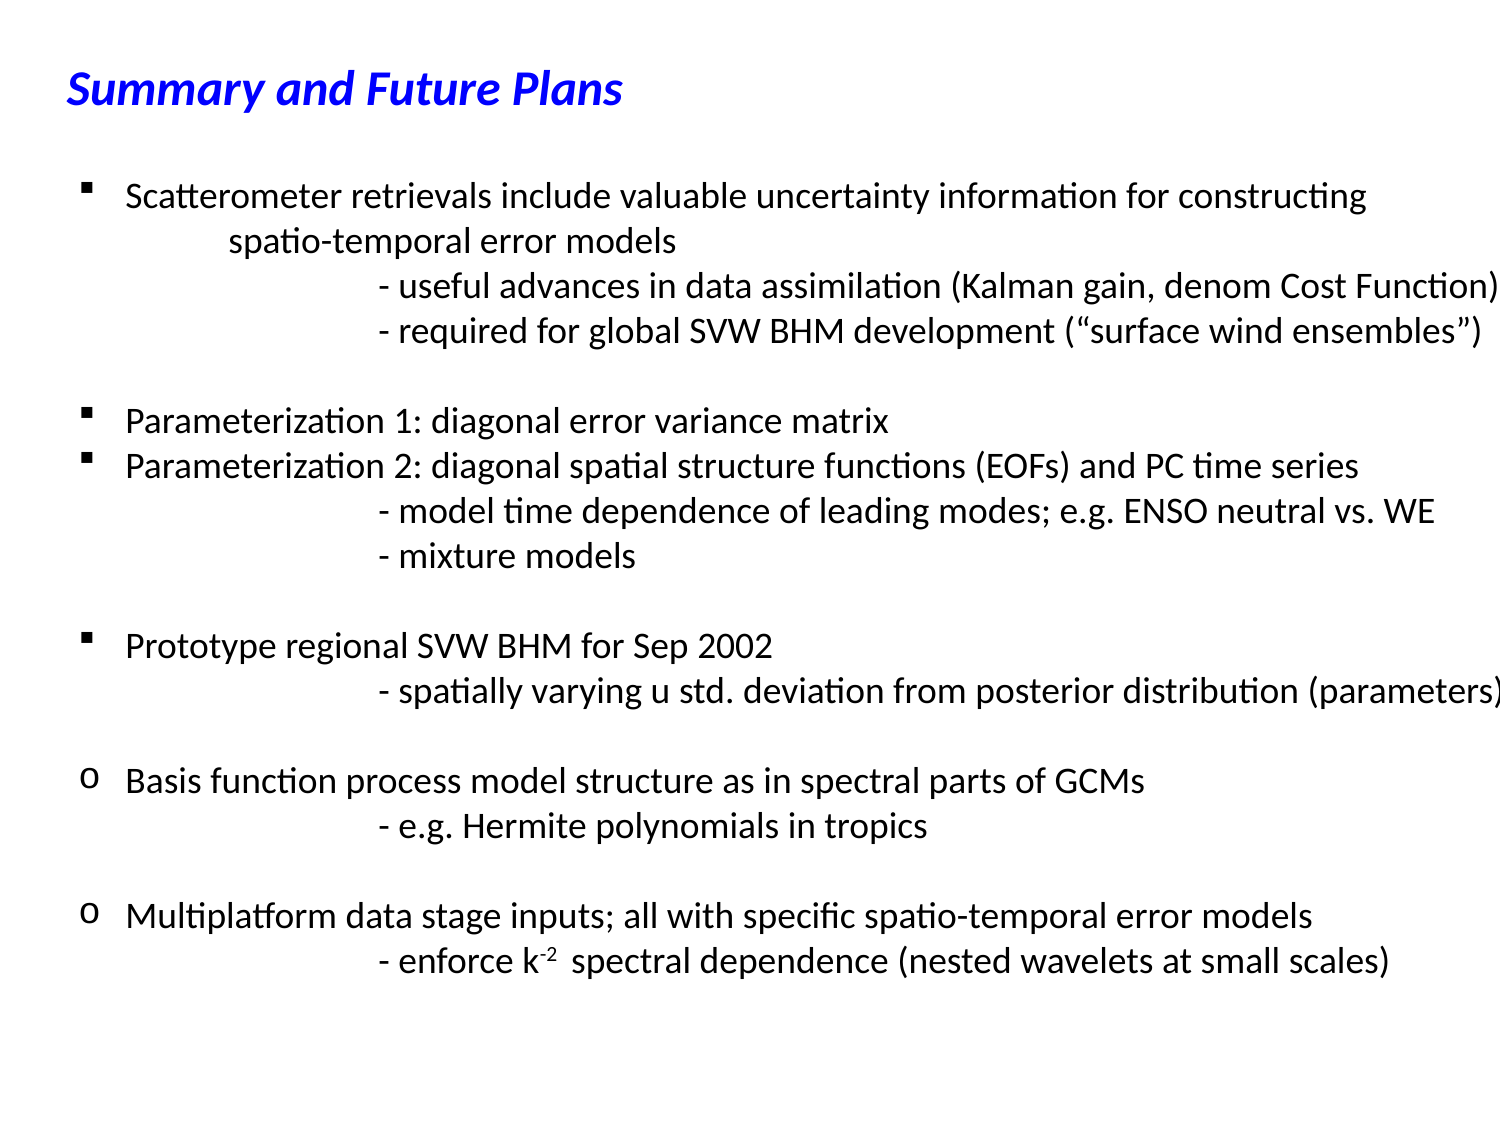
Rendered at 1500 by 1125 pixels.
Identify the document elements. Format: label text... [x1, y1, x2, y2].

text_box Scatterometer retrievals include valuable uncertainty information for constructing spatio-temporal error models - useful advances in data assimilation (Kalman gain, denom Cost Function) - required for global SVW BHM development (“surface wind ensembles”) Parameterization 1: diagonal error variance matrix Parameterization 2: diagonal spatial structure functions (EOFs) and PC time series - model time dependence of leading modes; e.g. ENSO neutral vs. WE - mixture models Prototype regional SVW BHM for Sep 2002 - spatially varying u std. deviation from posterior distribution (parameters) Basis function process model structure as in spectral parts of GCMs - e.g. Hermite polynomials in tropics Multiplatform data stage inputs; all with specific spatio-temporal error models - enforce k-2 spectral dependence (nested wavelets at small scales) [63, 163, 1500, 988]
text_box Summary and Future Plans [52, 47, 639, 123]
